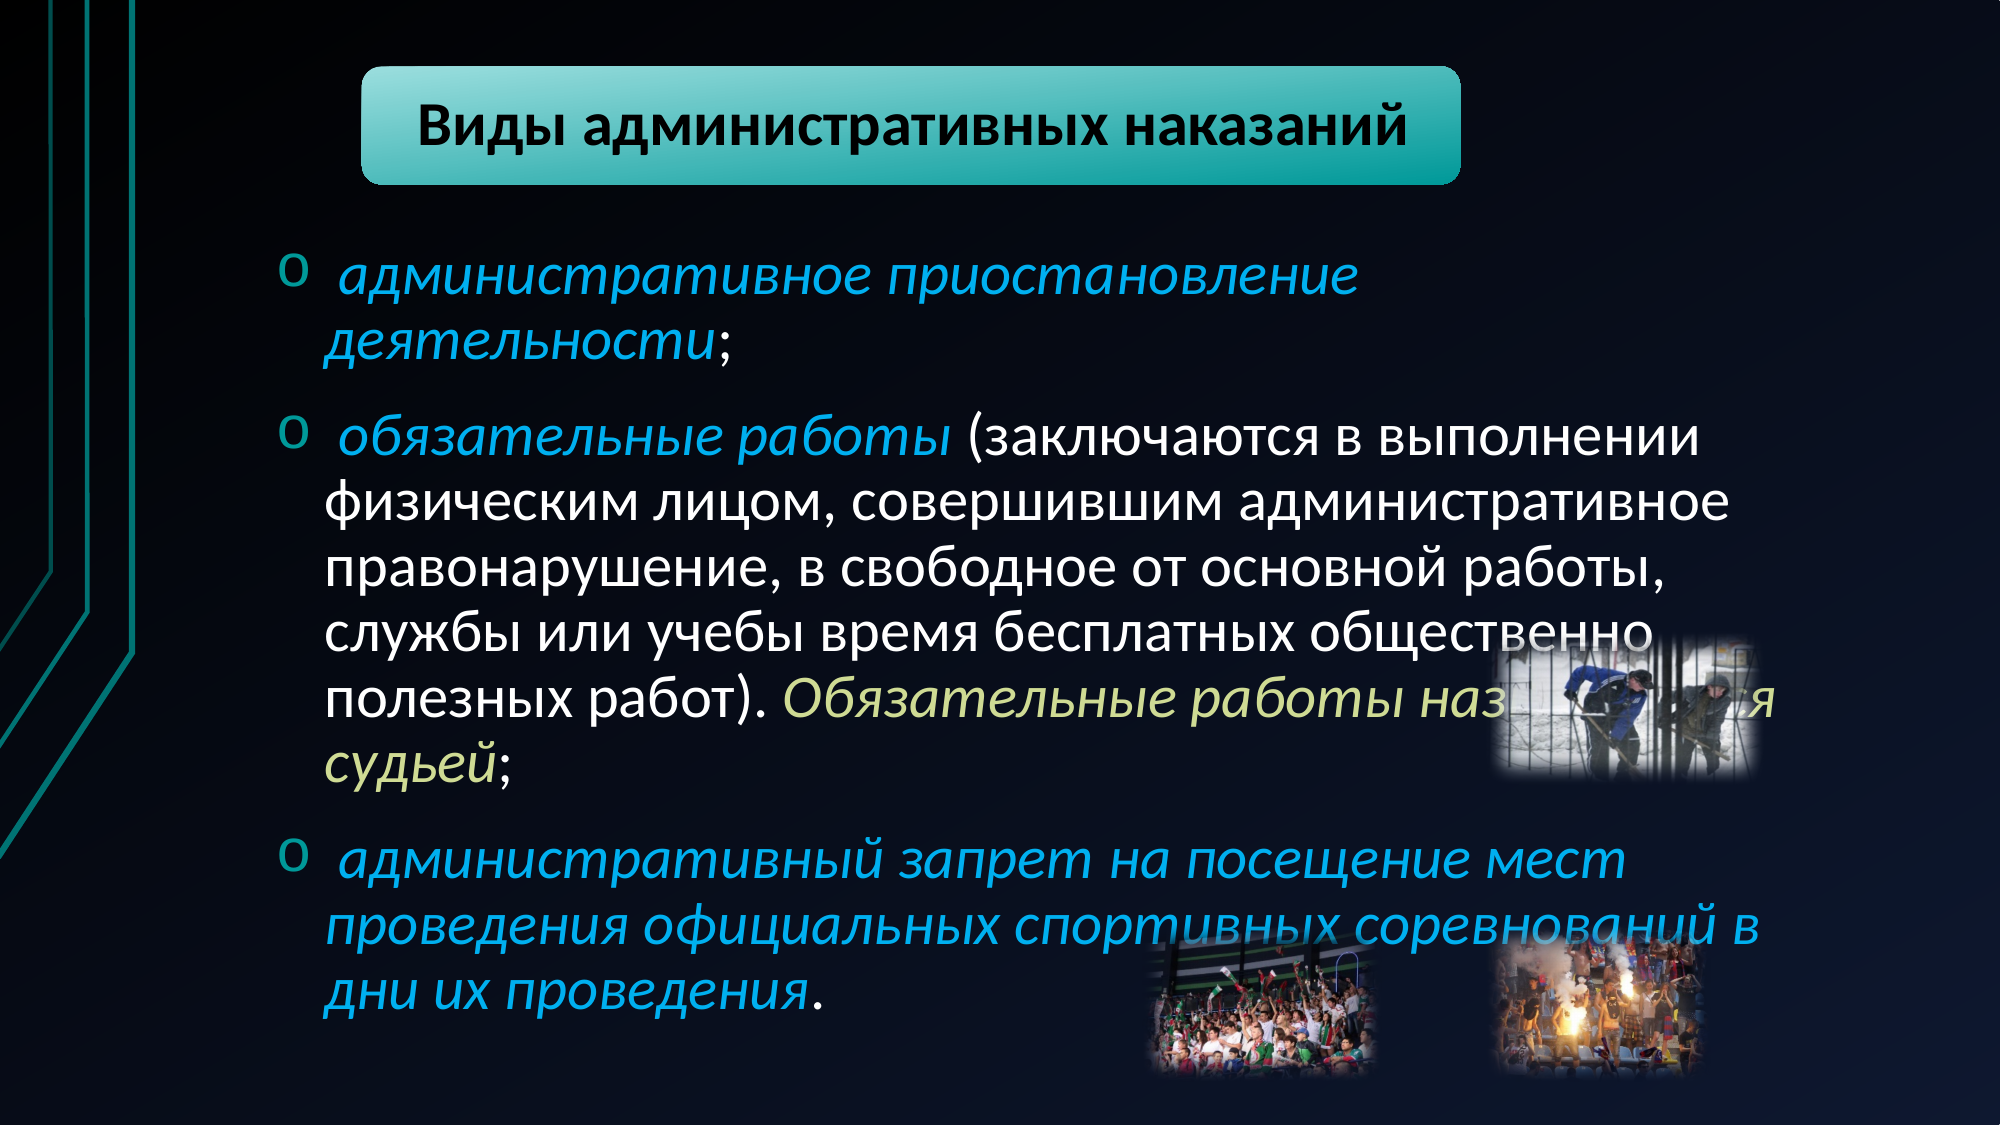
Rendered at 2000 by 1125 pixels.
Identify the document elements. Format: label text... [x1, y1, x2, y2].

picture [1483, 629, 1766, 787]
picture [1253, 921, 1264, 925]
picture [1224, 921, 1233, 926]
picture [1511, 921, 1522, 926]
picture [1141, 921, 1383, 1083]
picture [1483, 932, 1491, 939]
picture [1483, 921, 1712, 1084]
picture [1483, 921, 1491, 926]
picture [1574, 921, 1583, 927]
picture [1635, 921, 1646, 925]
list административное приостановление деятельности; обязательные работы (заключаются в выполнении физическим лицом, совершившим административное правонарушение, в свободное от основной работы, службы или учебы время бесплатных общественно полезных работ). Обязательные работы назначаются судьей; административный запрет на посещение мест проведения официальных спортивных соревнований в дни их проведения. [255, 231, 1803, 1035]
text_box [361, 66, 1461, 185]
